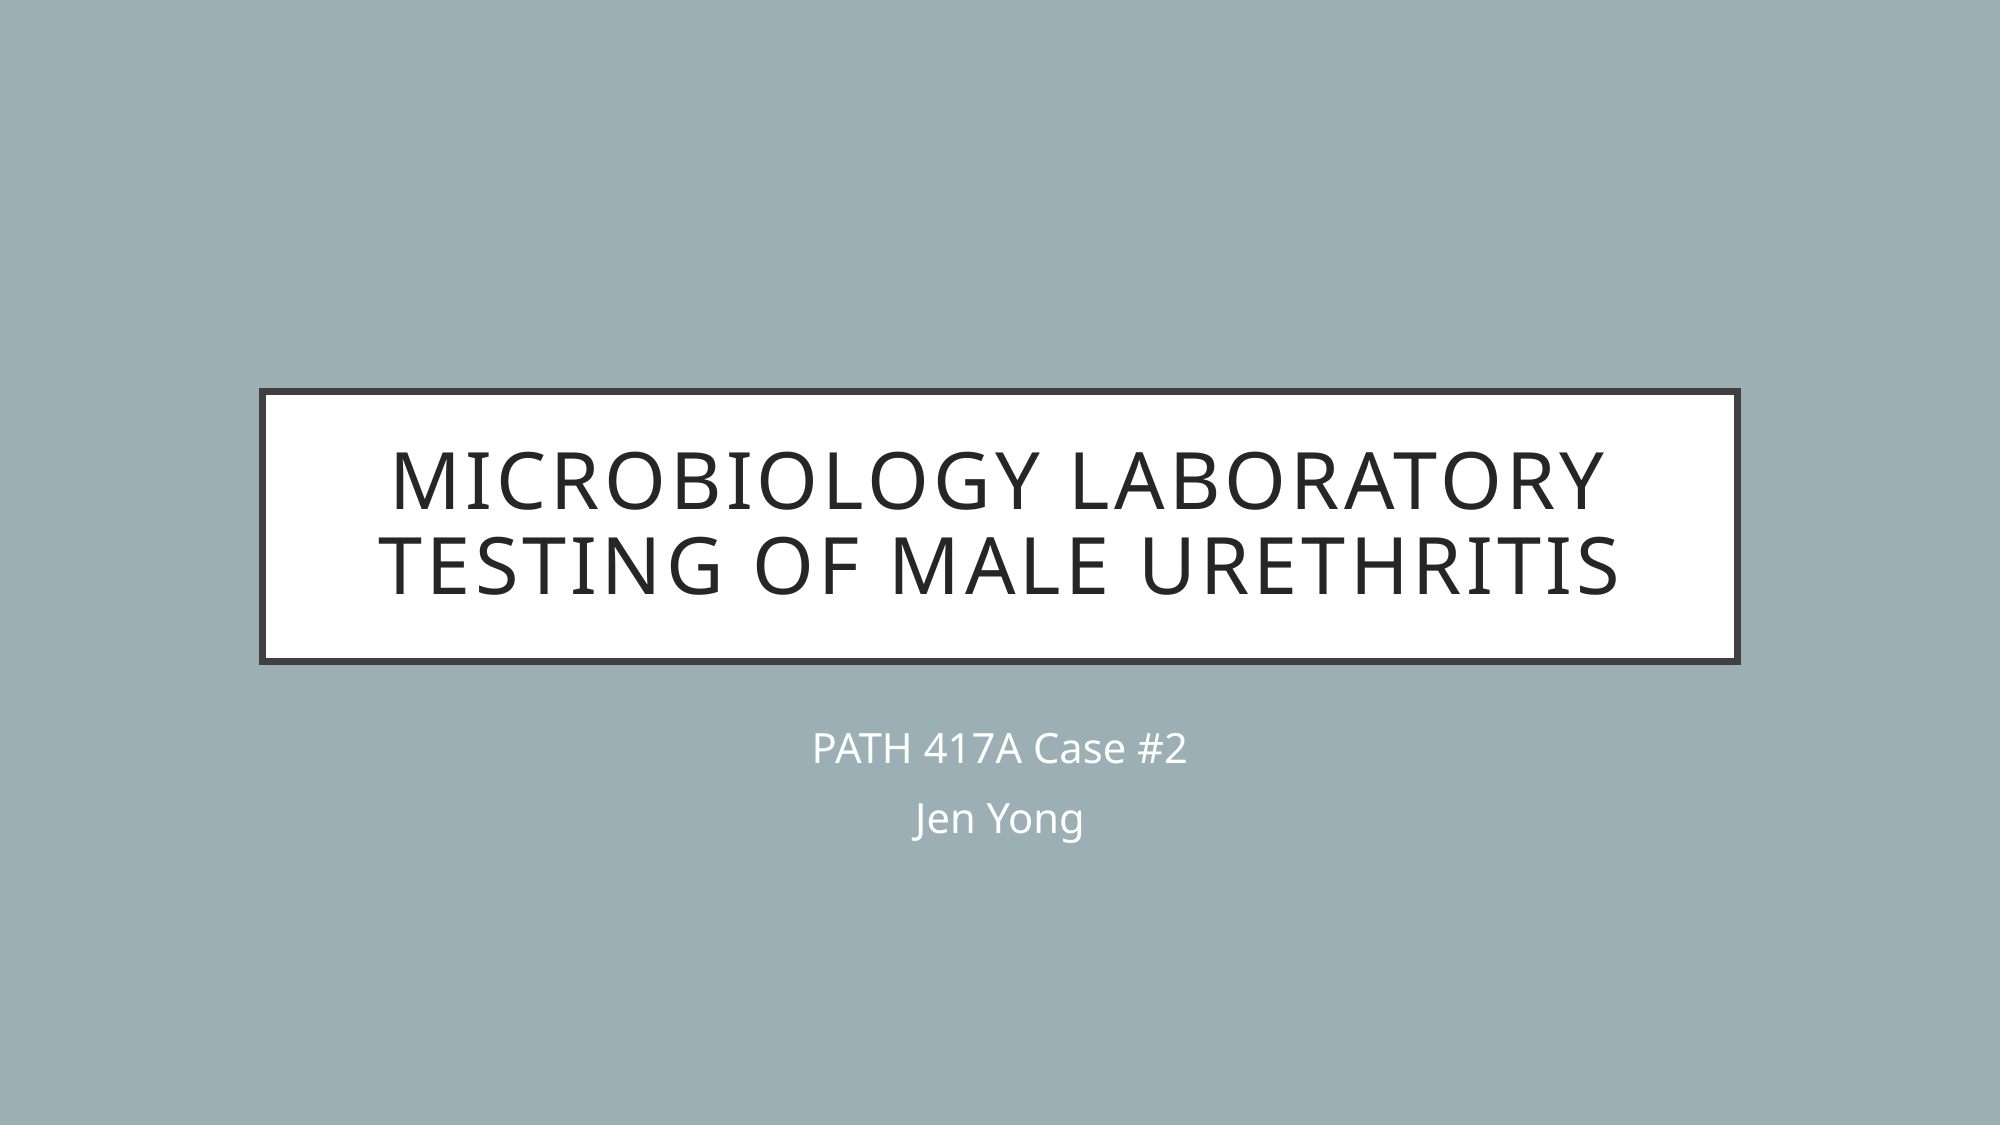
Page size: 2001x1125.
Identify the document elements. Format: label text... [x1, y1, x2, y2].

title Microbiology Laboratory testing OF Male urethritis [259, 388, 1741, 665]
subtitle PATH 417A Case #2 Jen Yong [442, 713, 1558, 918]
